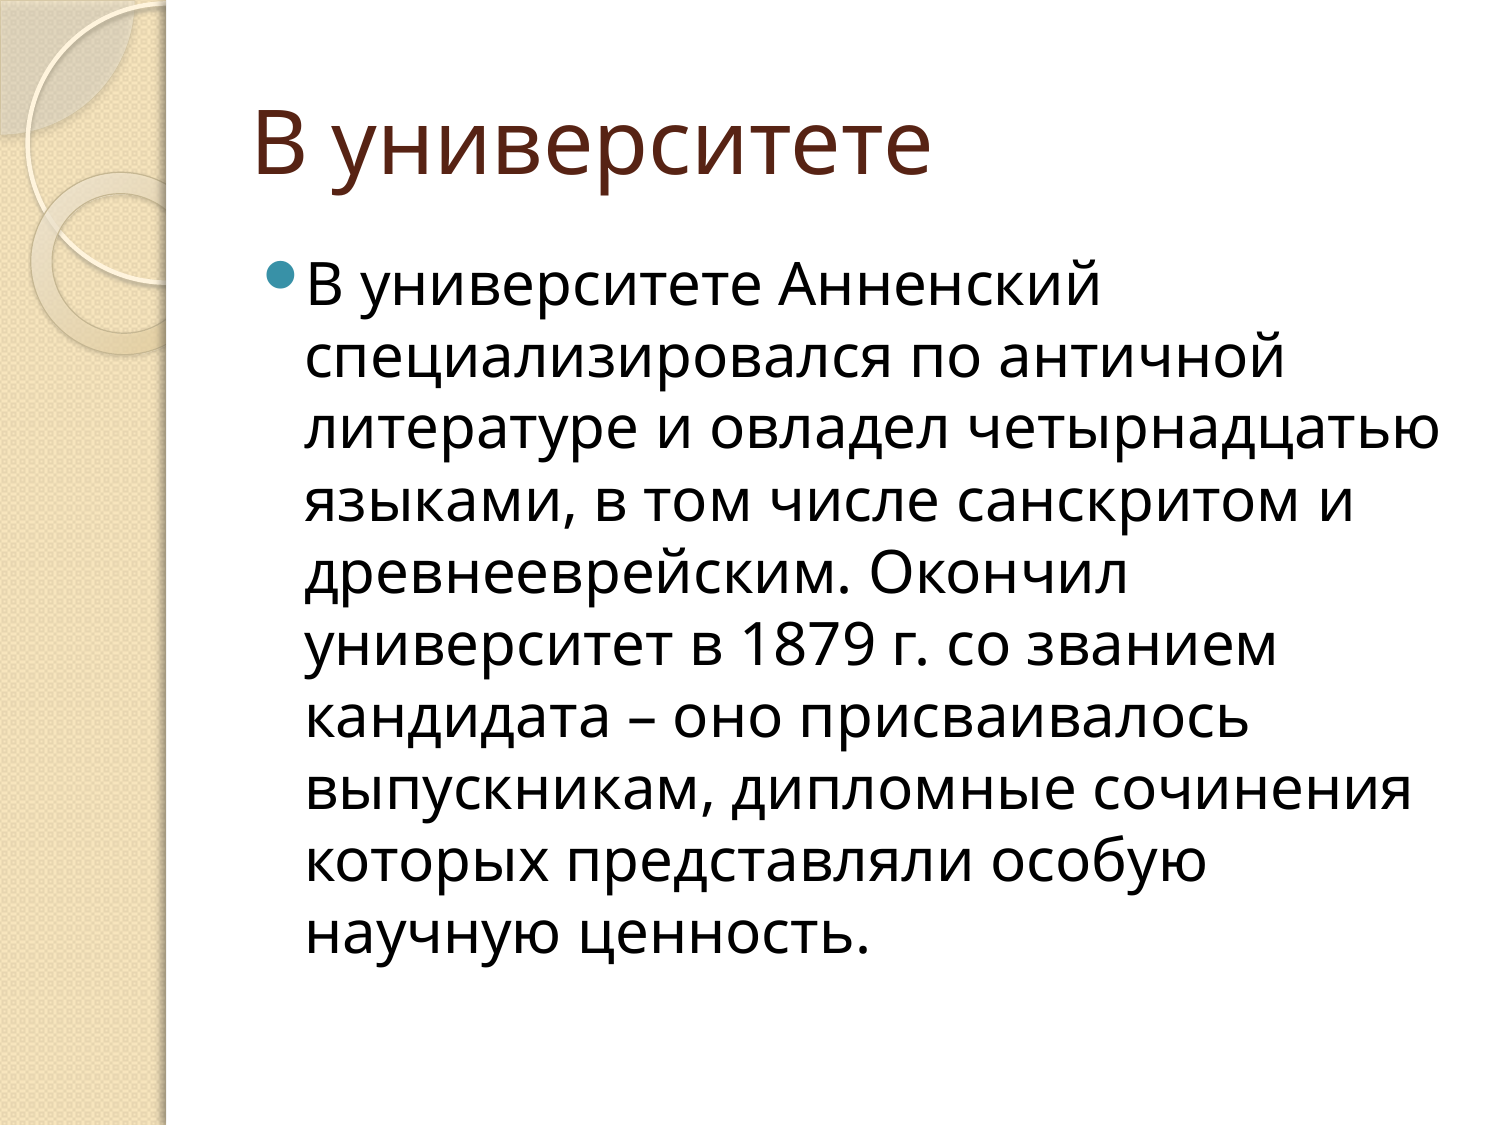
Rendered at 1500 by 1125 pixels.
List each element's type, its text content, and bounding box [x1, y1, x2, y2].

list В университете Анненский специализировался по античной литературе и овладел четырнадцатью языками, в том числе санскритом и древнееврейским. Окончил университет в 1879 г. со званием кандидата – оно присваивалось выпускникам, дипломные сочинения которых представляли особую научную ценность. [235, 237, 1466, 1025]
title В университете [235, 45, 1466, 233]
